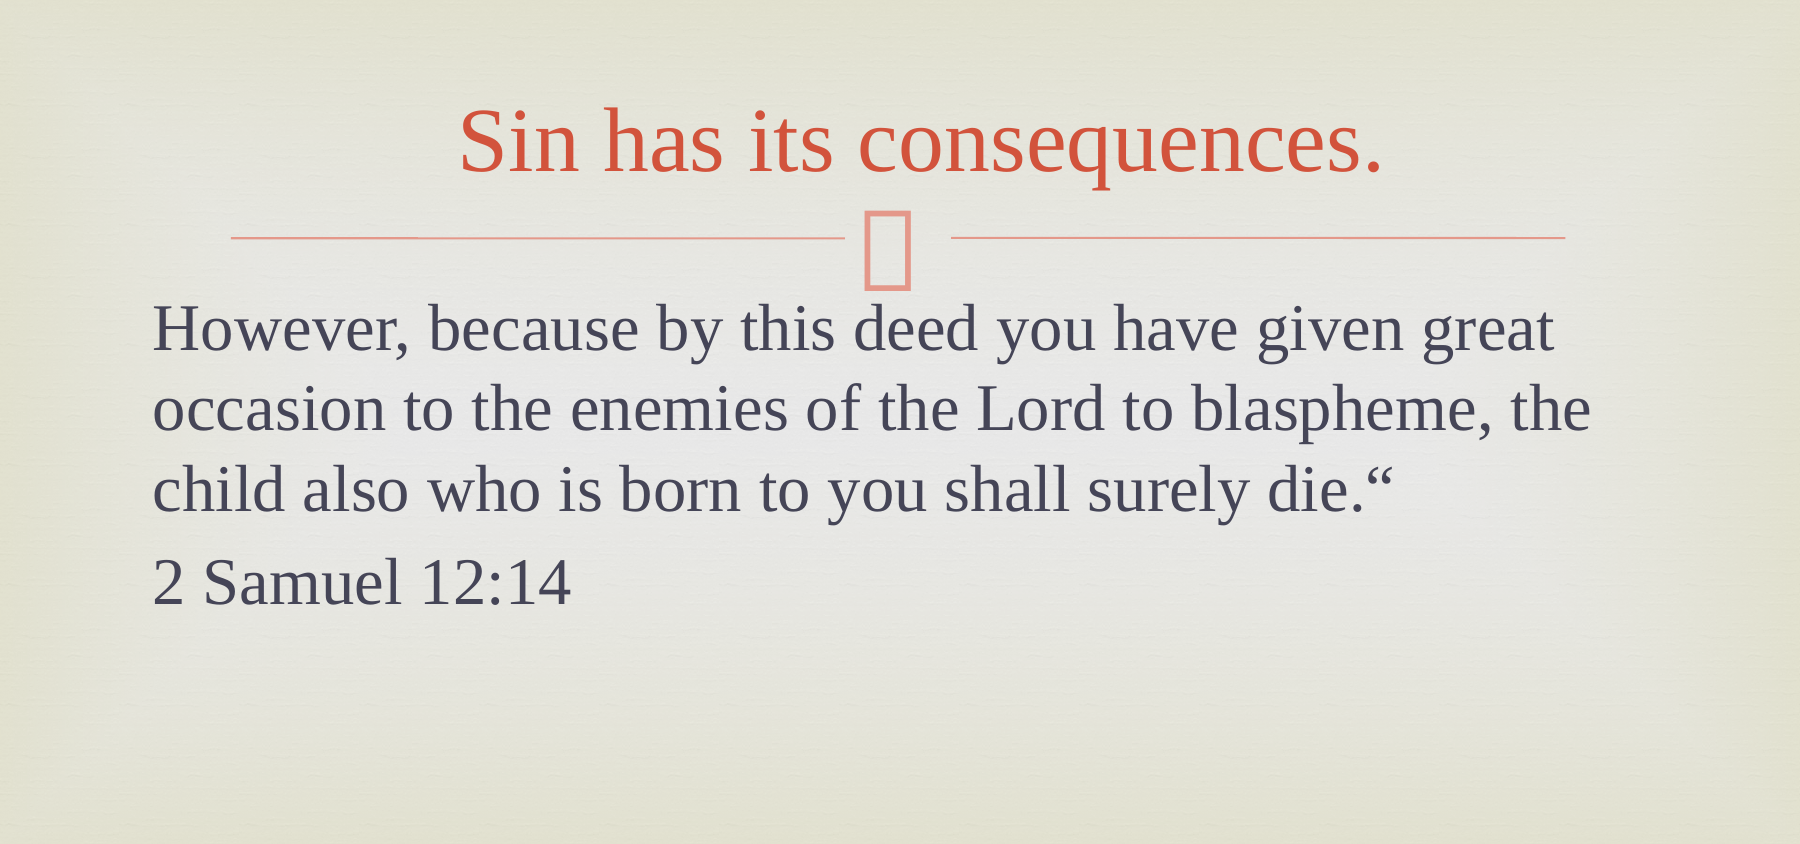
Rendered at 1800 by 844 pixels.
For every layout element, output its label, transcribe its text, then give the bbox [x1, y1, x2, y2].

title Sin has its consequences. [75, 70, 1770, 200]
list However, because by this deed you have given great occasion to the enemies of the Lord to blaspheme, the child also who is born to you shall surely die.“ 2 Samuel 12:14 [137, 276, 1663, 754]
